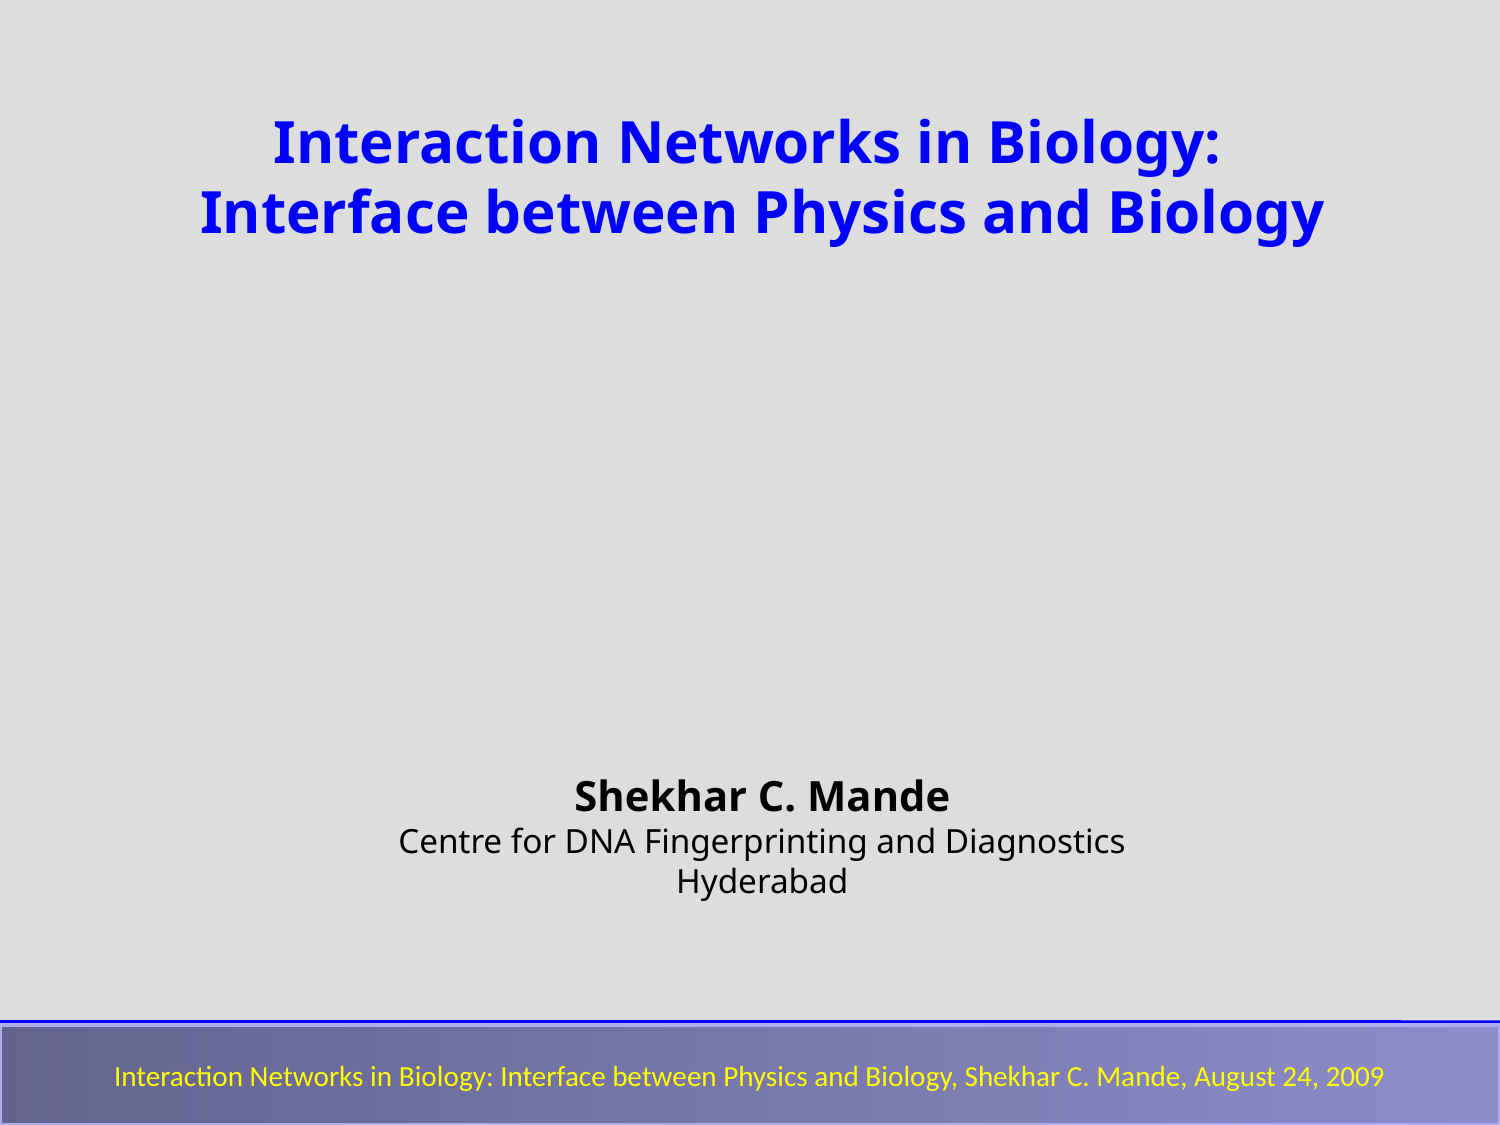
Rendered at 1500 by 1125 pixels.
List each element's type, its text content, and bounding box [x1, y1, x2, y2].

text_box Interaction Networks in Biology: Interface between Physics and Biology Shekhar C. Mande Centre for DNA Fingerprinting and Diagnostics Hyderabad [99, 97, 1425, 908]
